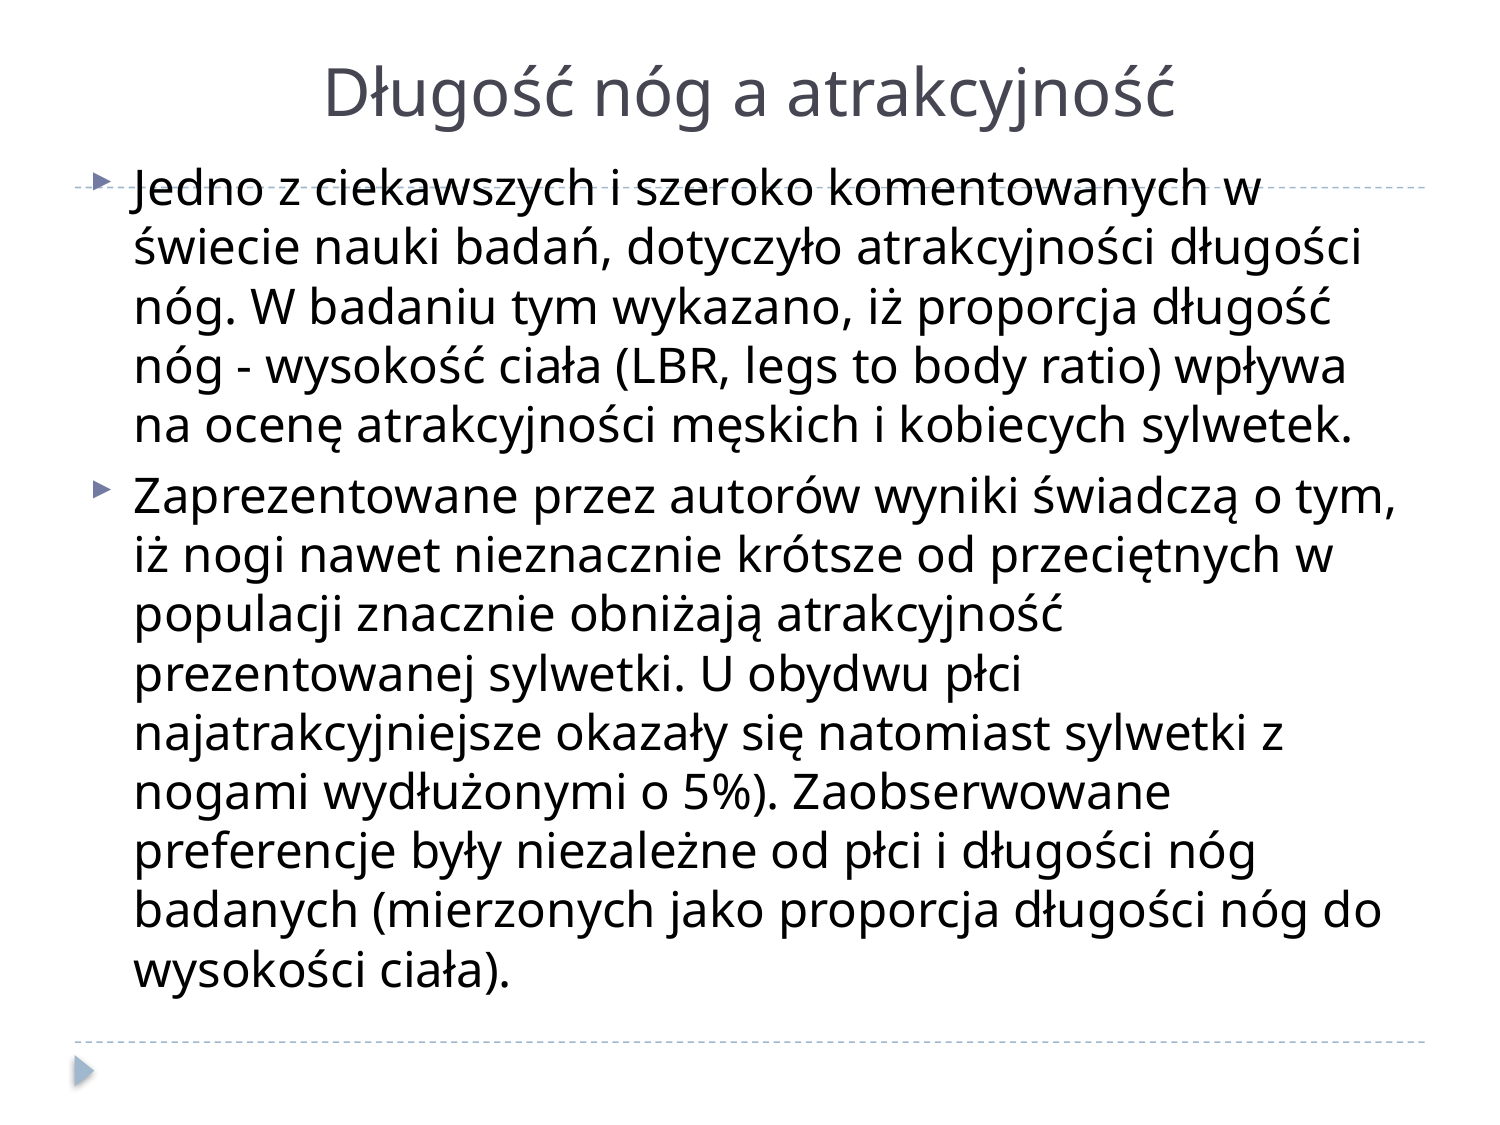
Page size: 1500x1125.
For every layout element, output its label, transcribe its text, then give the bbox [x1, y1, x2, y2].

list Jedno z ciekawszych i szeroko komentowanych w świecie nauki badań, dotyczyło atrakcyjności długości nóg. W badaniu tym wykazano, iż proporcja długość nóg - wysokość ciała (LBR, legs to body ratio) wpływa na ocenę atrakcyjności męskich i kobiecych sylwetek. Zaprezentowane przez autorów wyniki świadczą o tym, iż nogi nawet nieznacznie krótsze od przeciętnych w populacji znacznie obniżają atrakcyjność prezentowanej sylwetki. U obydwu płci najatrakcyjniejsze okazały się natomiast sylwetki z nogami wydłużonymi o 5%). Zaobserwowane preferencje były niezależne od płci i długości nóg badanych (mierzonych jako proporcja długości nóg do wysokości ciała). [75, 149, 1425, 1010]
title Długość nóg a atrakcyjność [75, 24, 1425, 138]
